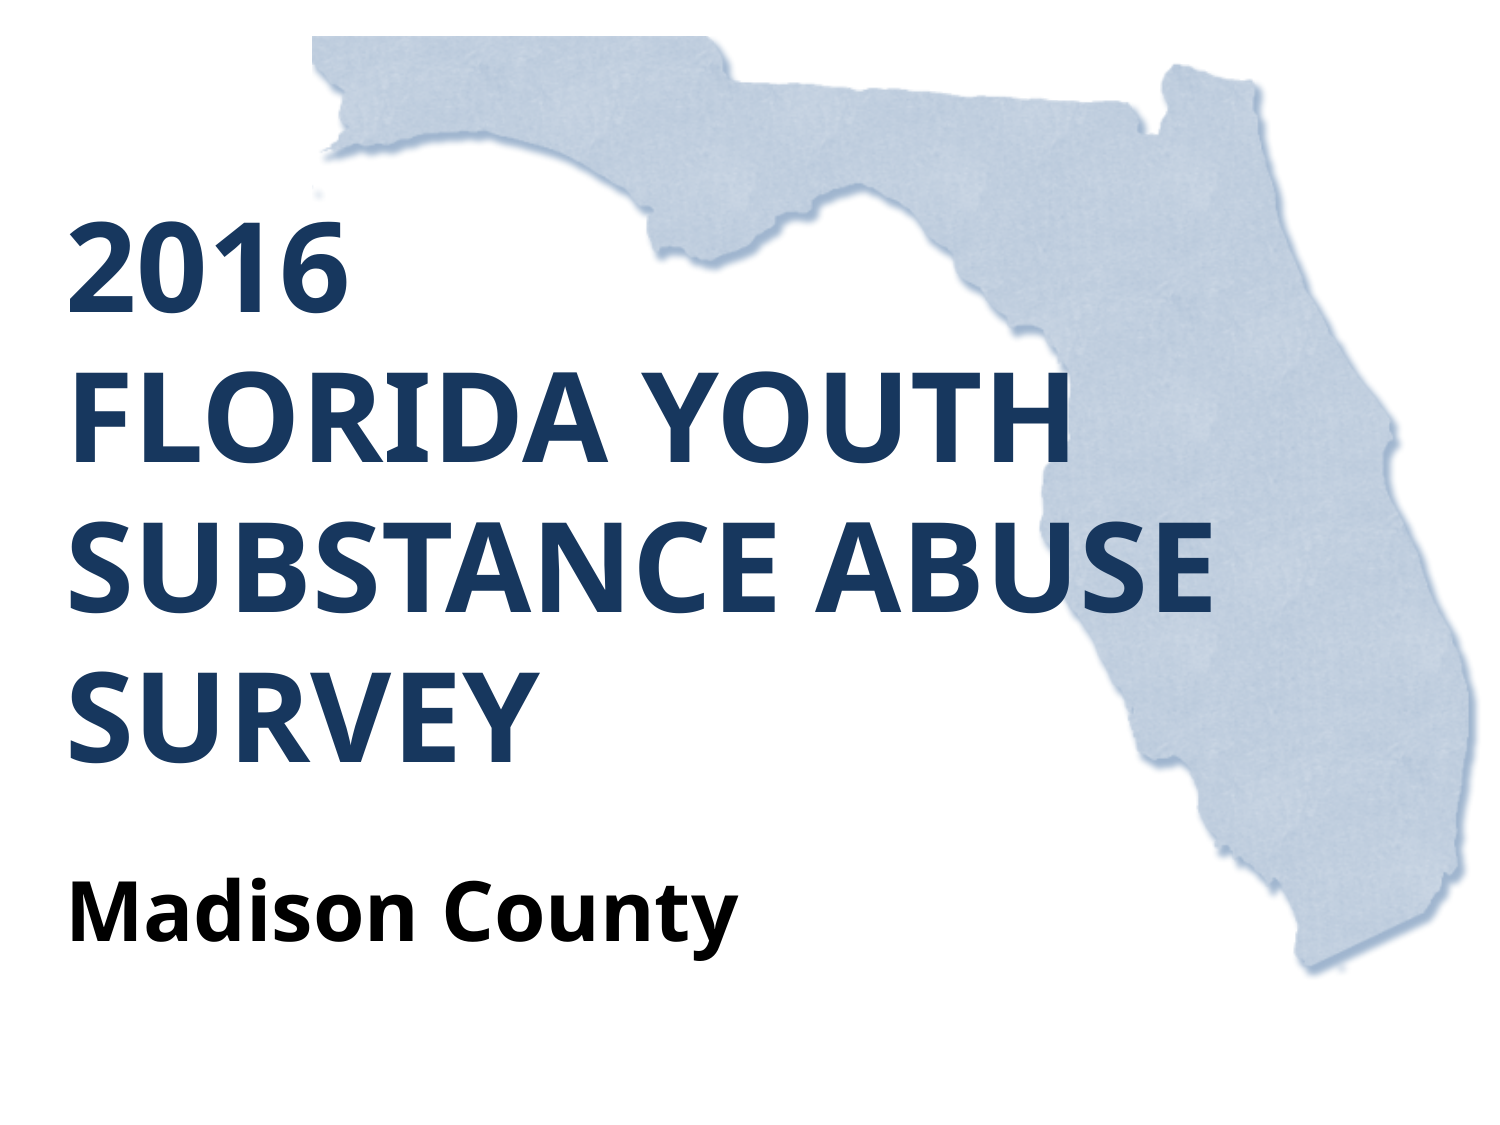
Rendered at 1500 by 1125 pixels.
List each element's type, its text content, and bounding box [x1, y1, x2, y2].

title 2016 FLORIDA YOUTH SUBSTANCE ABUSE SURVEY [49, 224, 307, 751]
subtitle Madison County [49, 862, 307, 988]
picture [312, 35, 1500, 988]
